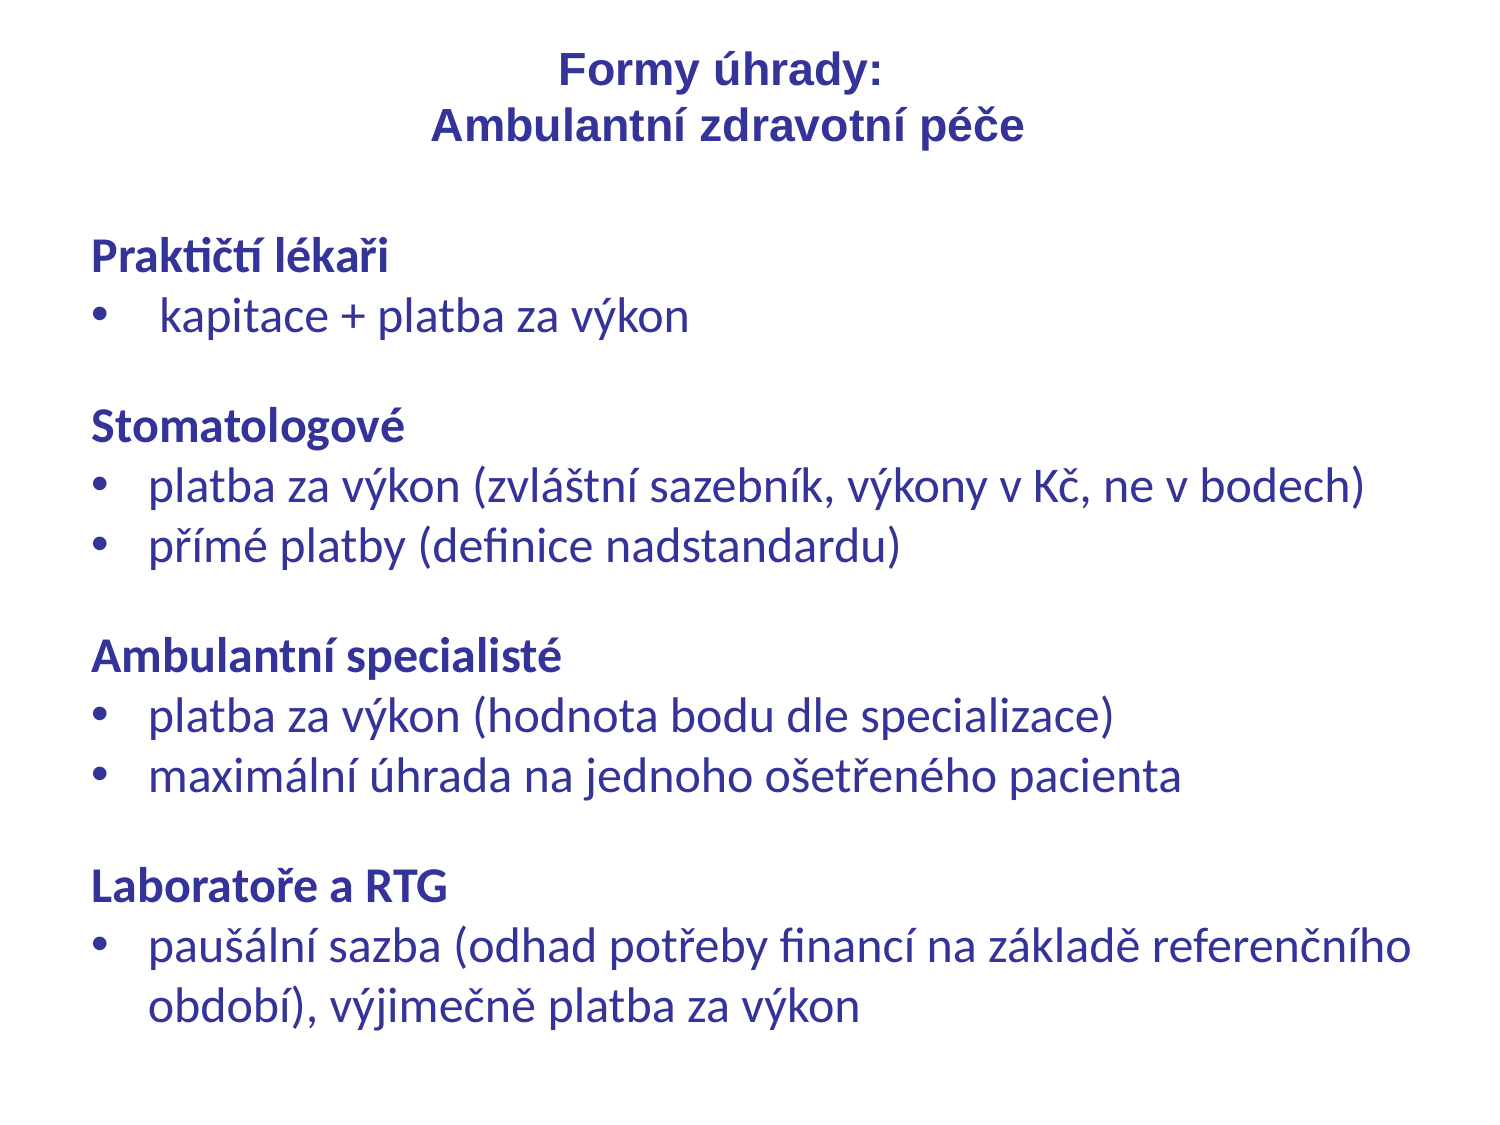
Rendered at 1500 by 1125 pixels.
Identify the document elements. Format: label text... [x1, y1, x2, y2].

list Praktičtí lékaři kapitace + platba za výkon Stomatologové platba za výkon (zvláštní sazebník, výkony v Kč, ne v bodech) přímé platby (definice nadstandardu) Ambulantní specialisté platba za výkon (hodnota bodu dle specializace) maximální úhrada na jednoho ošetřeného pacienta Laboratoře a RTG paušální sazba (odhad potřeby financí na základě referenčního období), výjimečně platba za výkon [76, 215, 1471, 1125]
title Formy úhrady: Ambulantní zdravotní péče [53, 30, 1404, 159]
